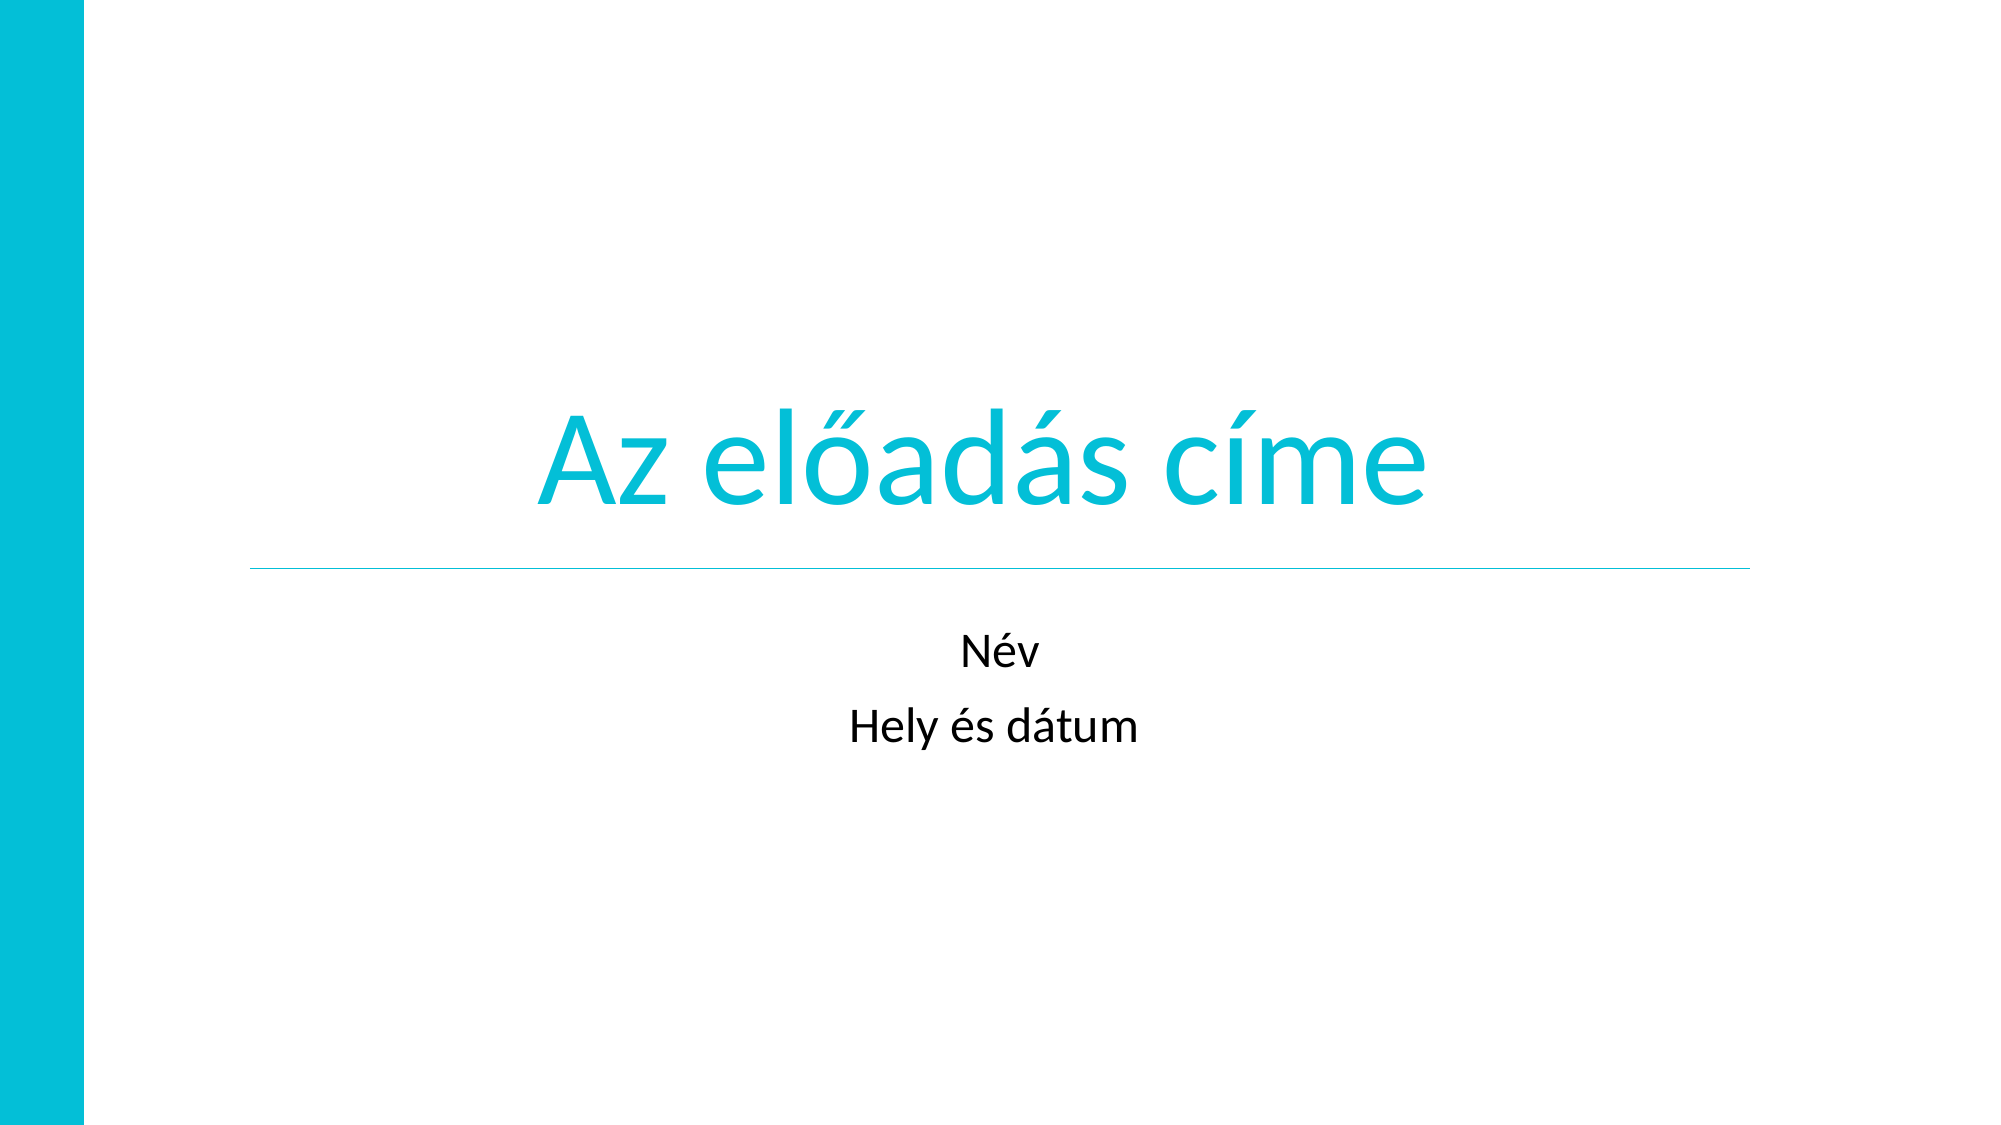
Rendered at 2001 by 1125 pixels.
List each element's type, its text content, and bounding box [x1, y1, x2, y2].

title Az előadás címe [249, 149, 1750, 542]
text_box [0, 0, 85, 1125]
subtitle Név Hely és dátum [249, 617, 1750, 822]
